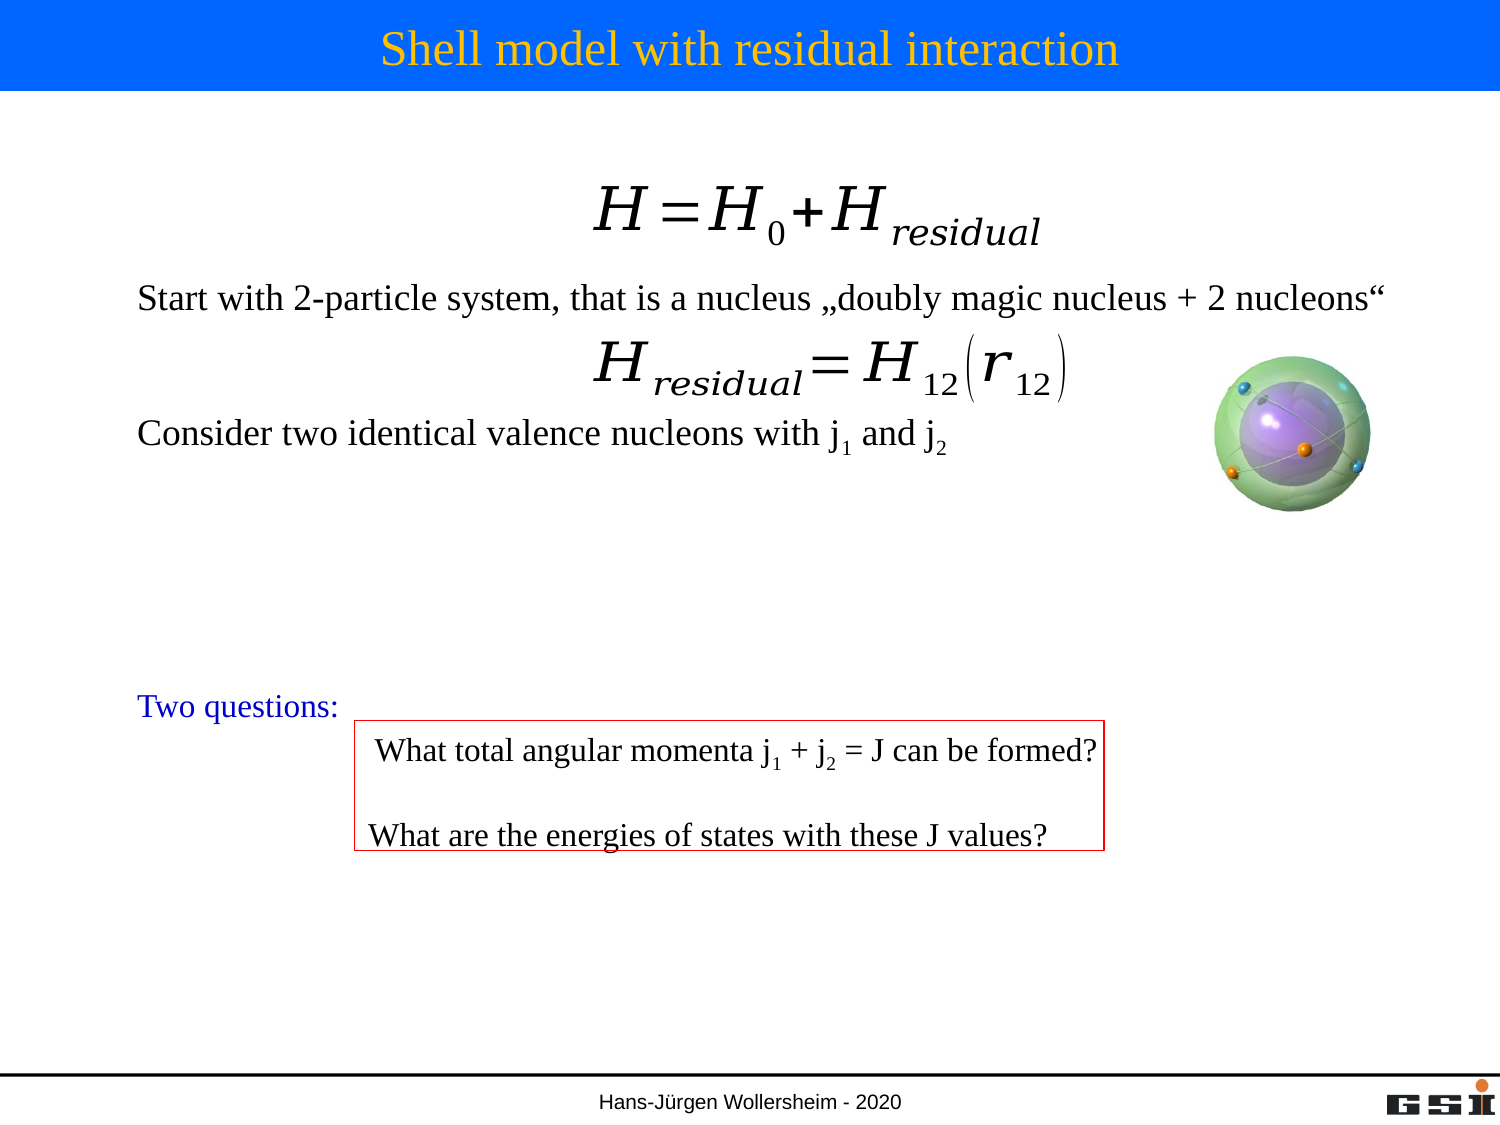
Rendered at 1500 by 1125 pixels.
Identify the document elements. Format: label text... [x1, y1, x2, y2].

picture [1387, 1079, 1495, 1115]
picture [1210, 353, 1373, 514]
text_box Start with 2-particle system, that is a nucleus „doubly magic nucleus + 2 nucleons“ Consider two identical valence nucleons with j1 and j2 Two questions: What total angular momenta j1 + j2 = J can be formed? What are the energies of states with these J values? [122, 265, 1403, 861]
text_box [352, 718, 1106, 852]
title Shell model with residual interaction [0, 0, 1500, 91]
